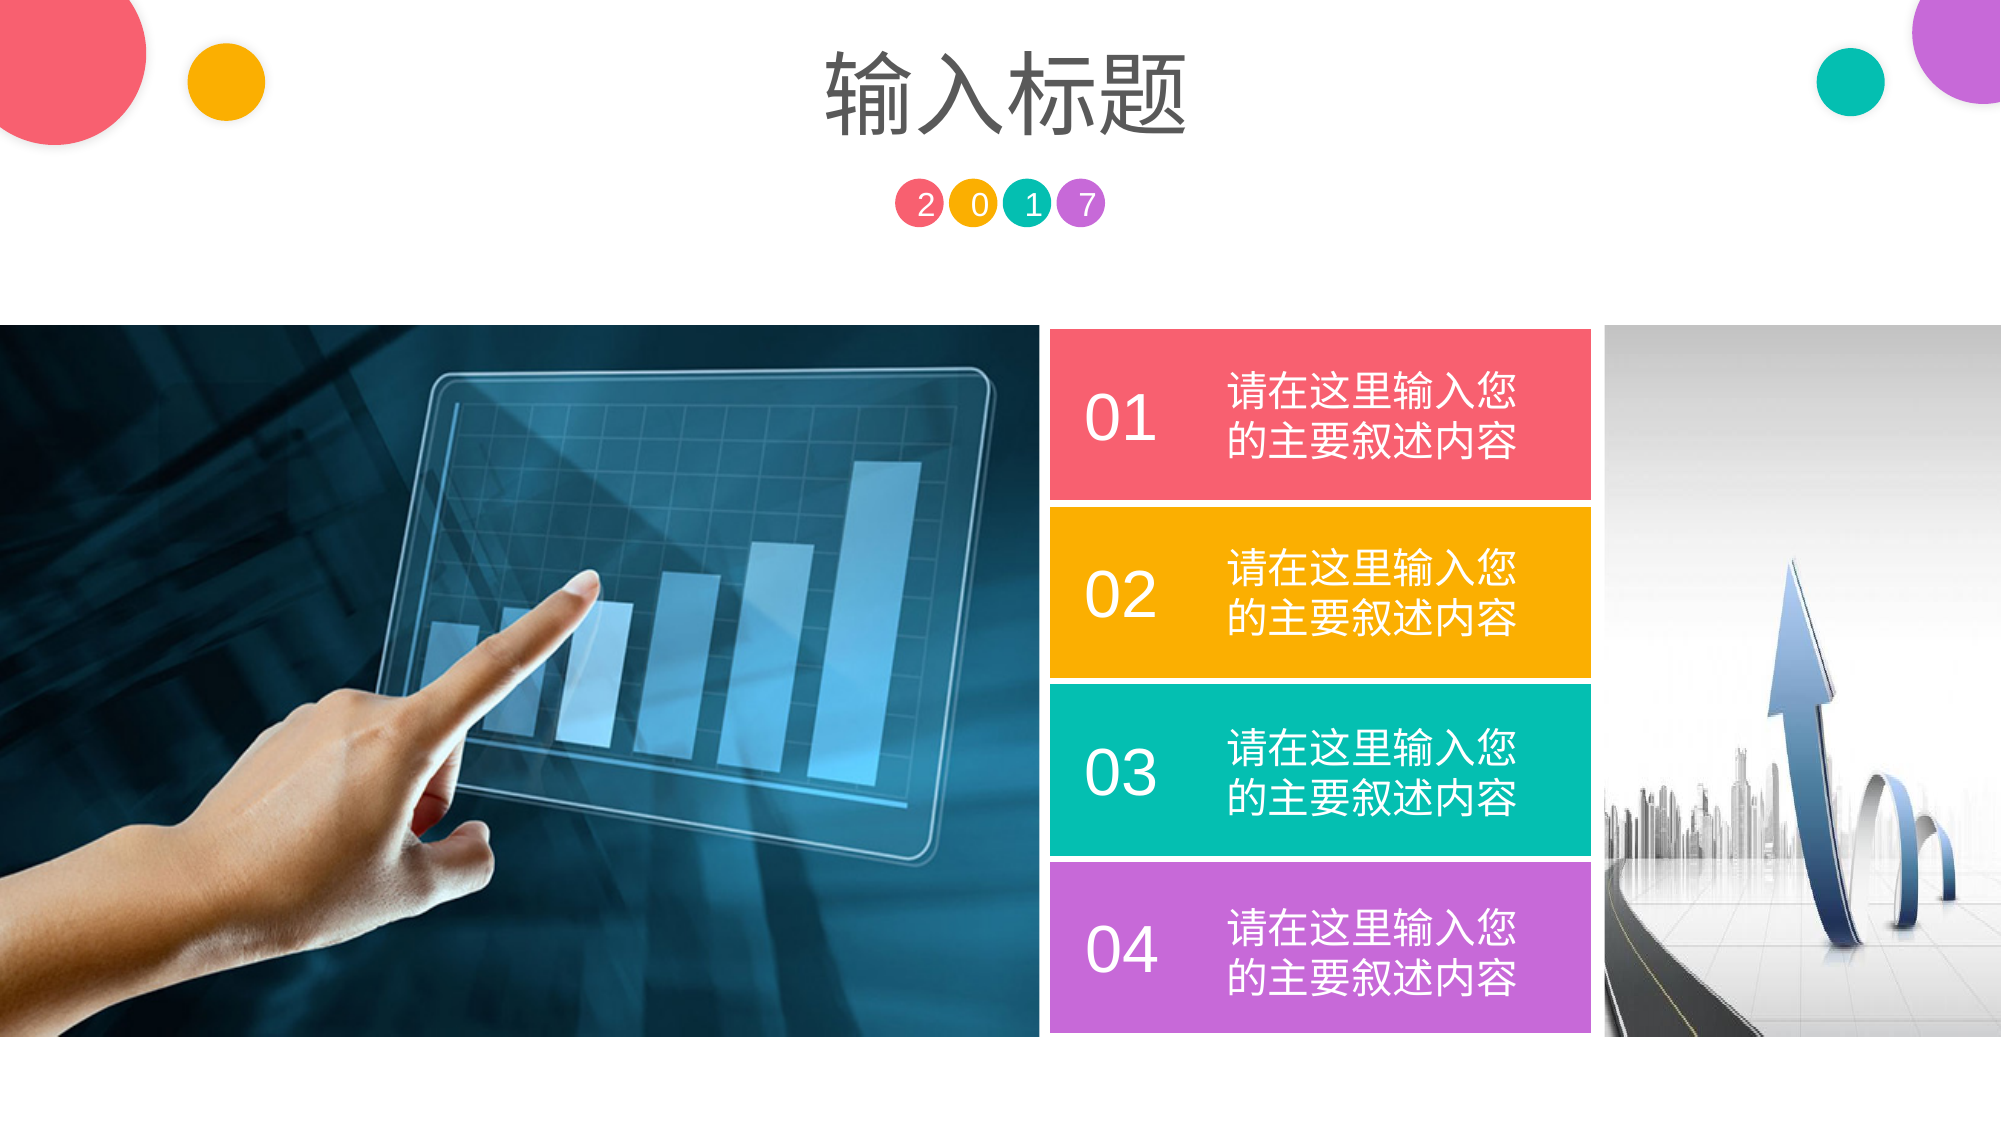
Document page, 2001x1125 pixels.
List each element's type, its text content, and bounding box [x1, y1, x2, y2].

text_box [0, 325, 1040, 1038]
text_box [1047, 524, 1594, 681]
text_box 输入标题 [807, 29, 1205, 155]
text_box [1047, 882, 1594, 1062]
text_box [186, 42, 267, 122]
text_box [1911, 0, 2000, 105]
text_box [1047, 325, 1594, 524]
text_box [1815, 47, 1886, 118]
text_box [0, 0, 148, 147]
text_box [895, 178, 1105, 228]
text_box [1047, 681, 1594, 882]
text_box [1604, 325, 2000, 1038]
